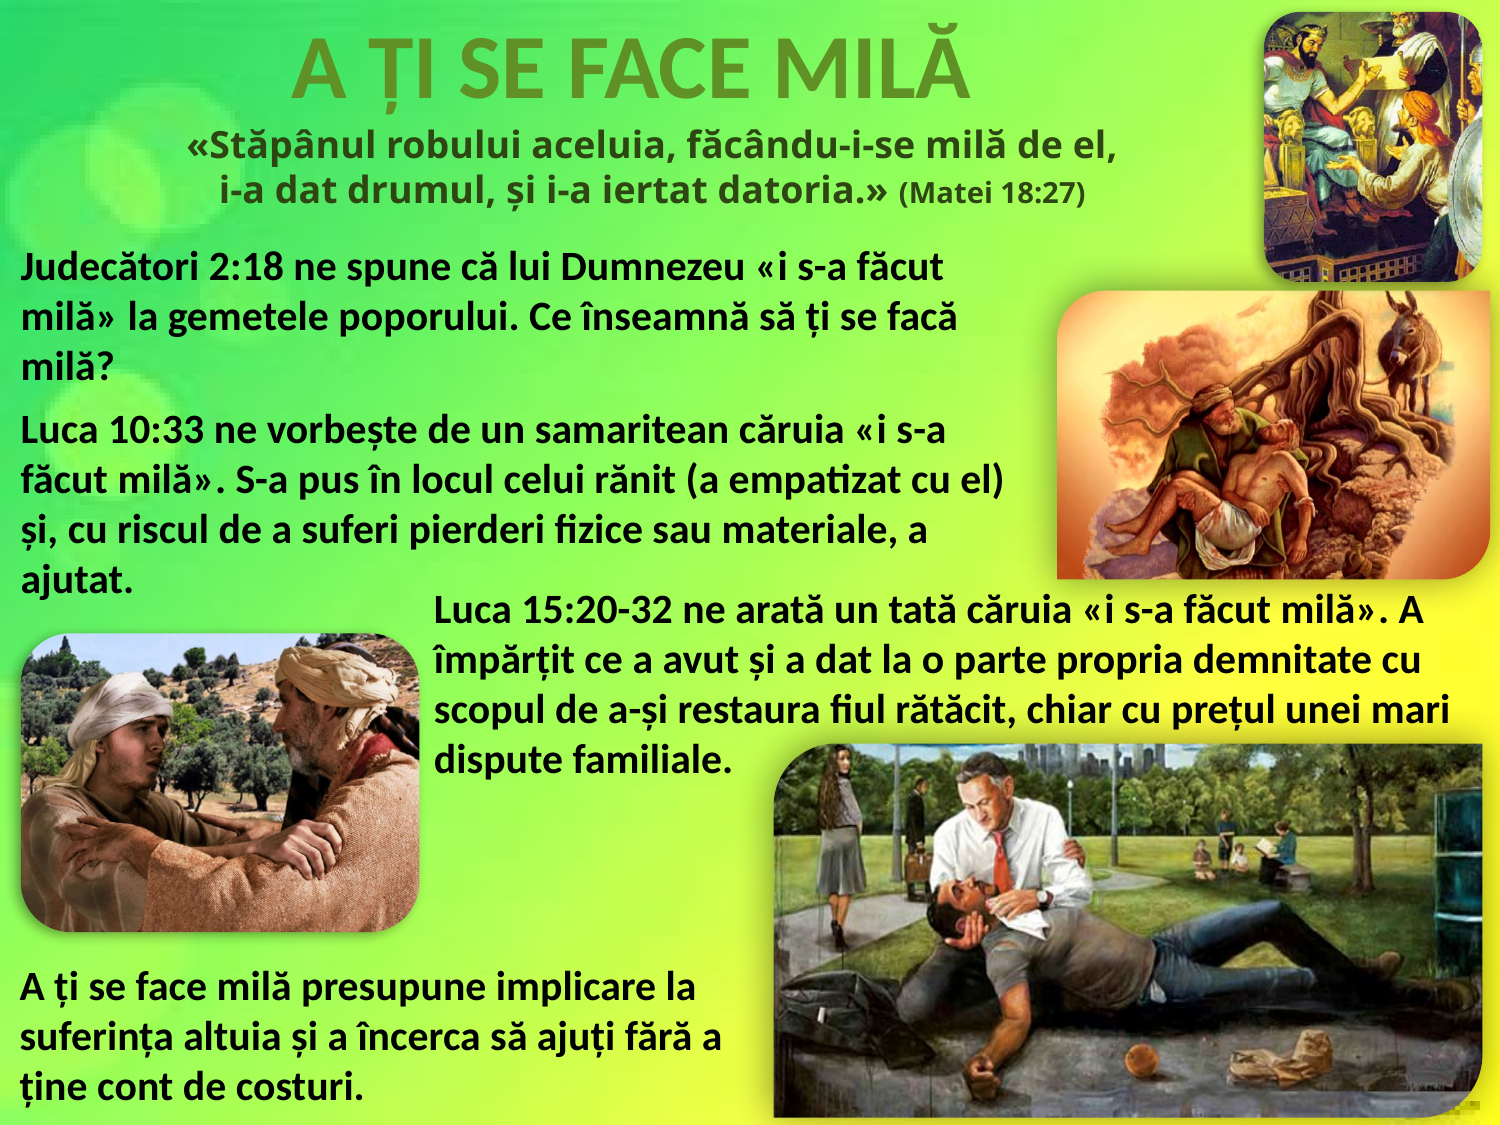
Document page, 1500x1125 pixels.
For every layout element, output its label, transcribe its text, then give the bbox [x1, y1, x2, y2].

text_box A ȚI SE FACE MILĂ [0, 0, 1264, 125]
picture [0, 0, 1500, 1125]
text_box Luca 15:20-32 ne arată un tată căruia «i s-a făcut milă». A împărțit ce a avut și a dat la o parte propria demnitate cu scopul de a-și restaura fiul rătăcit, chiar cu prețul unei mari dispute familiale. [419, 574, 1495, 790]
text_box A ți se face milă presupune implicare la suferința altuia și a încerca să ajuți fără a ține cont de costuri. [4, 951, 768, 1116]
text_box «Stăpânul robului aceluia, făcându-i-se milă de el, i-a dat drumul, şi i-a iertat datoria.» (Matei 18:27) [171, 113, 1134, 219]
text_box Judecători 2:18 ne spune că lui Dumnezeu «i s-a făcut milă» la gemetele poporului. Ce înseamnă să ți se facă milă? Luca 10:33 ne vorbește de un samaritean căruia «i s-a făcut milă». S-a pus în locul celui rănit (a empatizat cu el) și, cu riscul de a suferi pierderi fizice sau materiale, a ajutat. [5, 231, 1058, 610]
